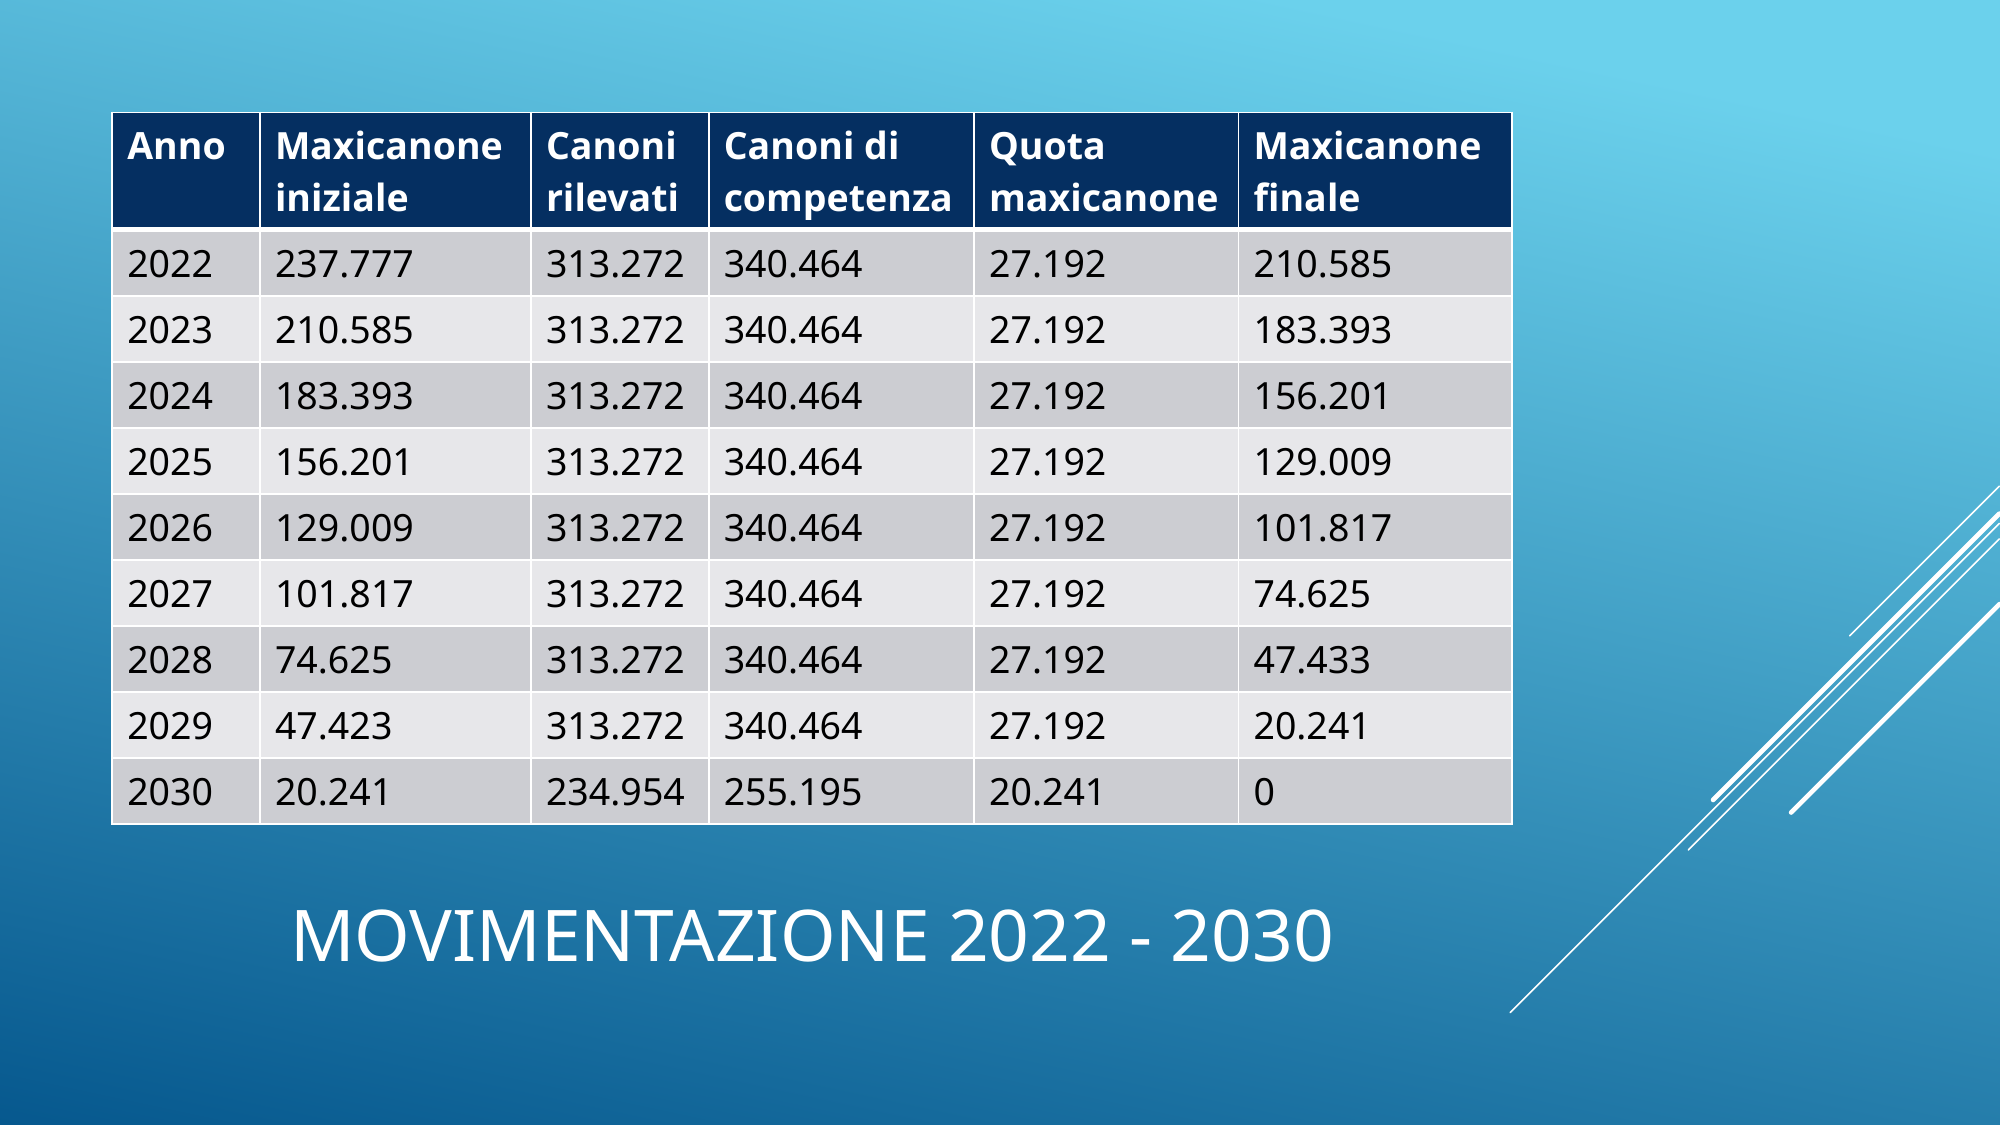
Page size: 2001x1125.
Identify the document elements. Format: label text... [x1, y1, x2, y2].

table_cell 313.272 [532, 627, 708, 691]
table_cell 2025 [113, 429, 259, 493]
table_header Maxicanone iniziale [261, 113, 530, 227]
table_cell 2023 [113, 297, 259, 361]
table_cell 74.625 [261, 627, 530, 691]
table_cell 2030 [113, 759, 259, 823]
table_cell 74.625 [1239, 561, 1511, 625]
table_cell 2028 [113, 627, 259, 691]
table_cell 156.201 [1239, 363, 1511, 427]
table_cell 2024 [113, 363, 259, 427]
table_cell 340.464 [710, 495, 973, 559]
table_cell 313.272 [532, 495, 708, 559]
table_cell 27.192 [975, 495, 1238, 559]
table_cell 313.272 [532, 693, 708, 757]
table_cell 313.272 [532, 297, 708, 361]
table_cell 340.464 [710, 429, 973, 493]
table_cell 210.585 [261, 297, 530, 361]
table_cell 129.009 [261, 495, 530, 559]
table_cell 20.241 [975, 759, 1238, 823]
table_cell 340.464 [710, 693, 973, 757]
table_cell 27.192 [975, 627, 1238, 691]
table_cell 210.585 [1239, 232, 1511, 295]
table_cell 183.393 [261, 363, 530, 427]
table_cell 313.272 [532, 232, 708, 295]
table_cell 255.195 [710, 759, 973, 823]
table_cell 27.192 [975, 232, 1238, 295]
table_cell 340.464 [710, 297, 973, 361]
table_cell 2029 [113, 693, 259, 757]
table_header Maxicanone finale [1239, 113, 1511, 227]
table_cell 340.464 [710, 363, 973, 427]
title Movimentazione 2022 - 2030 [112, 882, 1513, 984]
table_cell 340.464 [710, 232, 973, 295]
table_cell 20.241 [261, 759, 530, 823]
table_cell 27.192 [975, 429, 1238, 493]
table_cell 340.464 [710, 627, 973, 691]
table_header Canoni di competenza [710, 113, 973, 227]
table_header Quota maxicanone [975, 113, 1238, 227]
table_cell 313.272 [532, 429, 708, 493]
table_cell 0 [1239, 759, 1511, 823]
table_cell 47.423 [261, 693, 530, 757]
table_cell 234.954 [532, 759, 708, 823]
table_cell 129.009 [1239, 429, 1511, 493]
table_cell 101.817 [1239, 495, 1511, 559]
table_cell 27.192 [975, 363, 1238, 427]
table_cell 237.777 [261, 232, 530, 295]
table_header Anno [113, 113, 259, 227]
table_cell 20.241 [1239, 693, 1511, 757]
table_cell 2022 [113, 232, 259, 295]
table_cell 156.201 [261, 429, 530, 493]
table_cell 2026 [113, 495, 259, 559]
table_cell 340.464 [710, 561, 973, 625]
table_header Canoni rilevati [532, 113, 708, 227]
table_cell 183.393 [1239, 297, 1511, 361]
table_cell 313.272 [532, 561, 708, 625]
table_cell 101.817 [261, 561, 530, 625]
table_cell 2027 [113, 561, 259, 625]
table_cell 27.192 [975, 297, 1238, 361]
table_cell 313.272 [532, 363, 708, 427]
table_cell 47.433 [1239, 627, 1511, 691]
table_cell 27.192 [975, 693, 1238, 757]
table_cell 27.192 [975, 561, 1238, 625]
